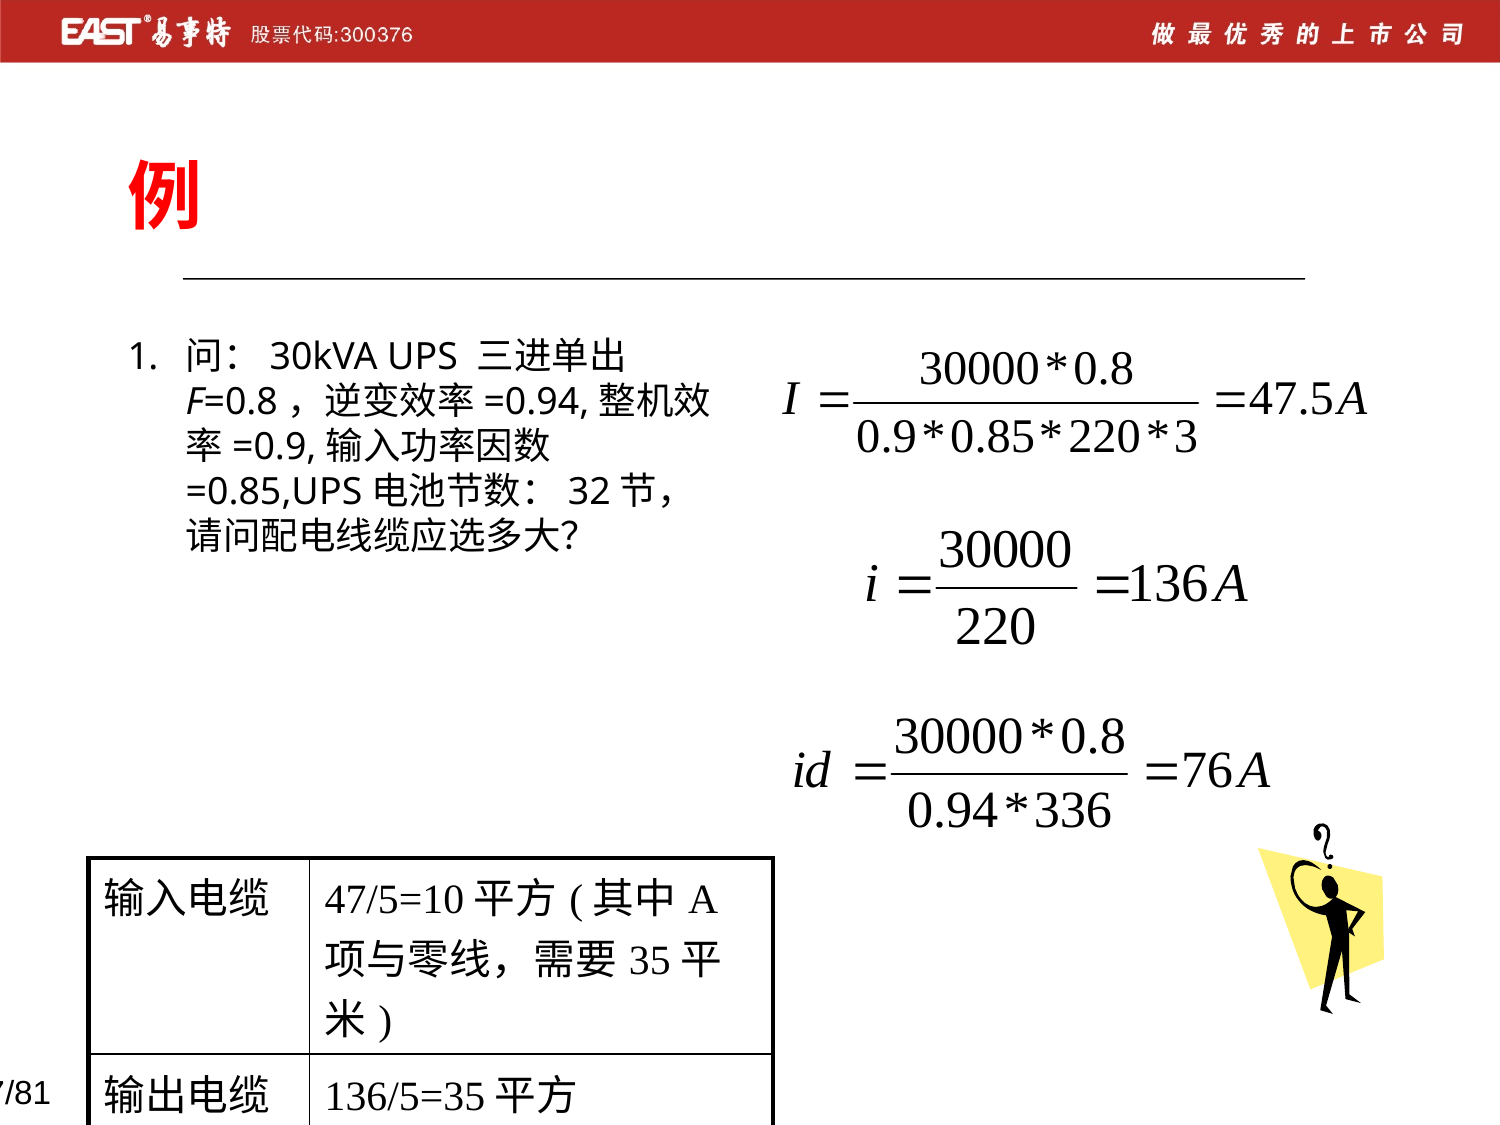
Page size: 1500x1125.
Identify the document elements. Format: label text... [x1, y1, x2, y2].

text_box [785, 703, 1279, 840]
picture [0, 0, 1500, 1125]
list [773, 337, 1376, 464]
table_header 输入电缆 [91, 860, 309, 1053]
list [857, 515, 1258, 675]
title 例 [112, 99, 1388, 288]
table_cell 输出电缆 [91, 1055, 309, 1125]
list 问：30kVA UPS 三进单出 F=0.8，逆变效率=0.94,整机效率=0.9,输入功率因数=0.85,UPS电池节数：32节，请问配电线缆应选多大？ [112, 324, 738, 856]
table_header 47/5=10平方(其中A项与零线，需要35平米) [310, 860, 771, 1053]
table_cell 136/5=35平方 [310, 1055, 771, 1125]
